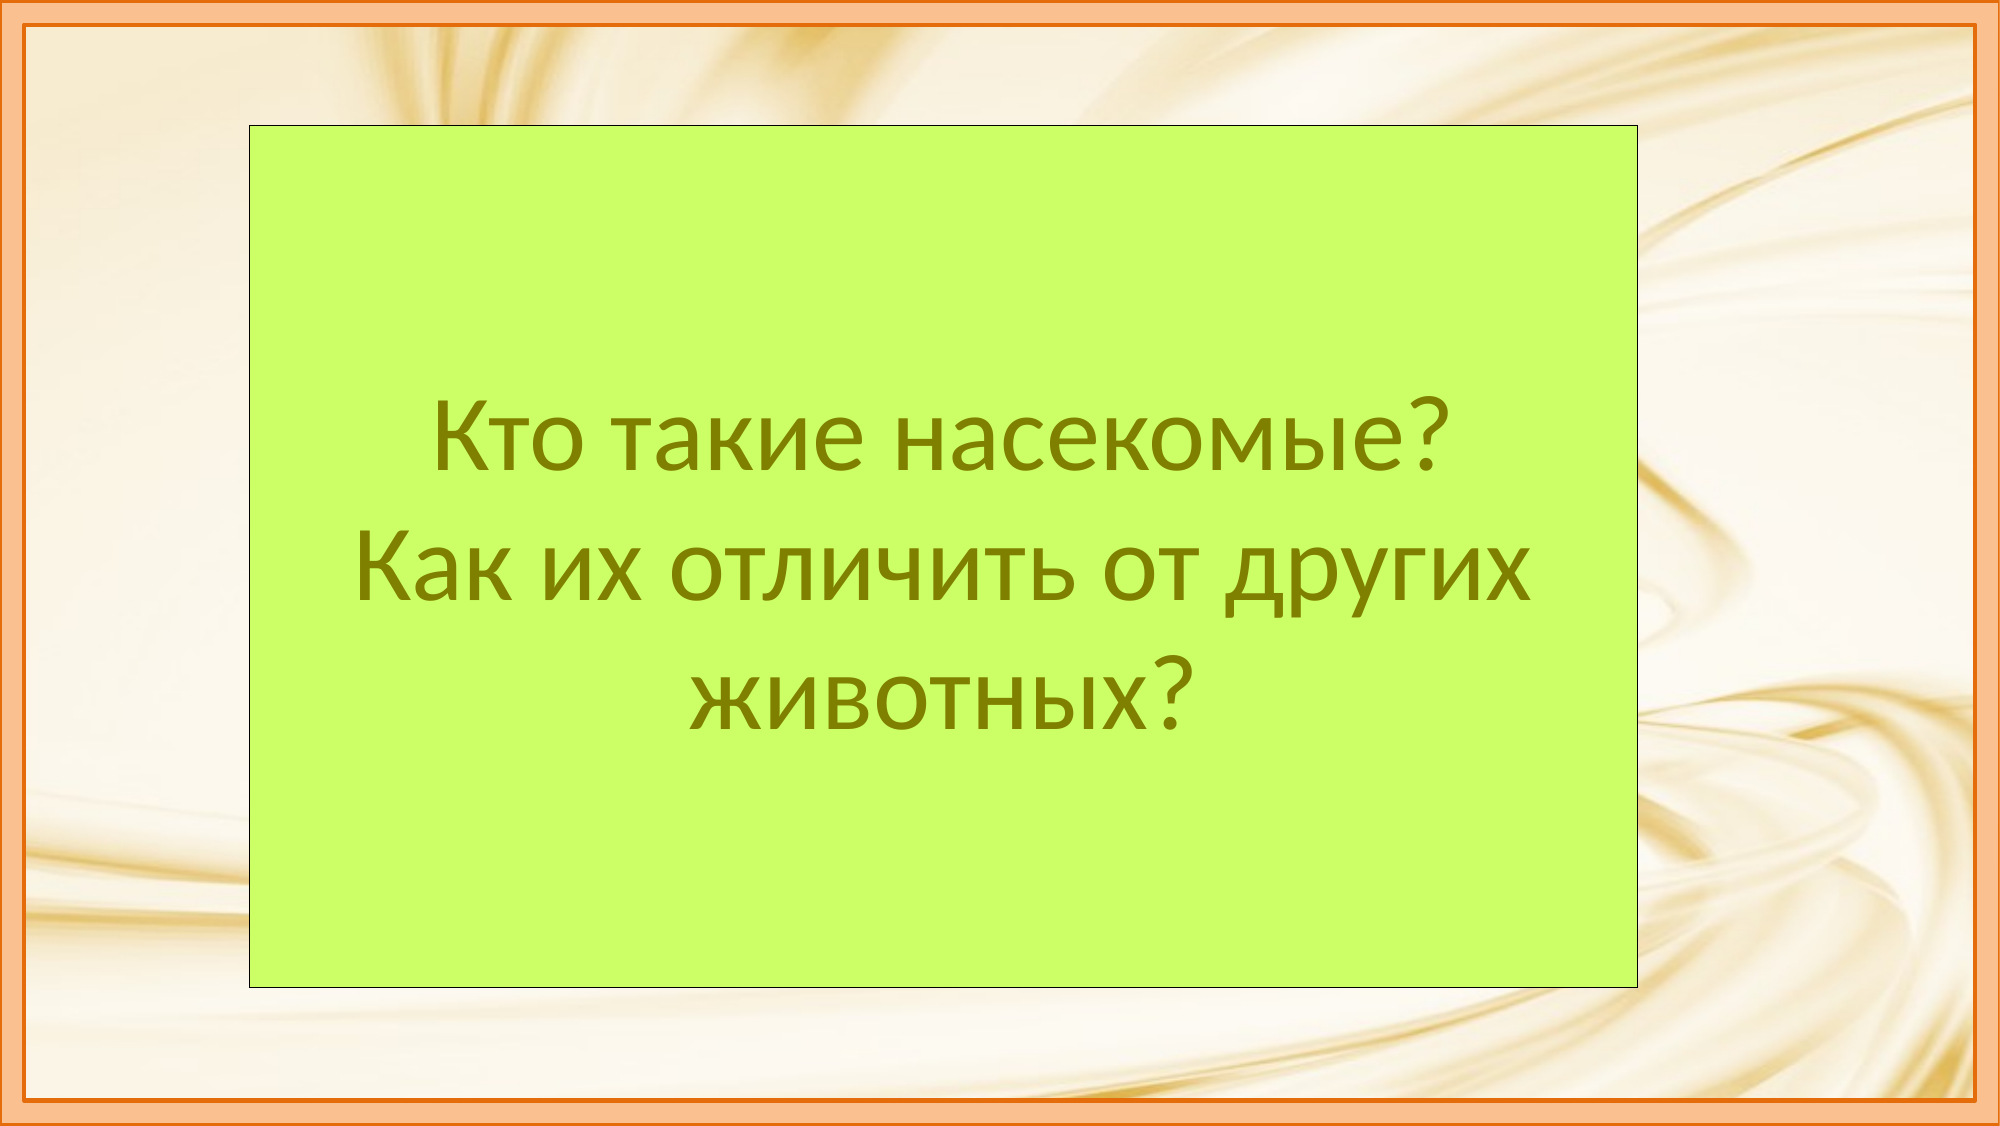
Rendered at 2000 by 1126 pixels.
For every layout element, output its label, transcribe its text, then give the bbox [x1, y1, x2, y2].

title Кто такие насекомые? Как их отличить от других животных? [249, 125, 1638, 988]
picture [26, 27, 1973, 1098]
